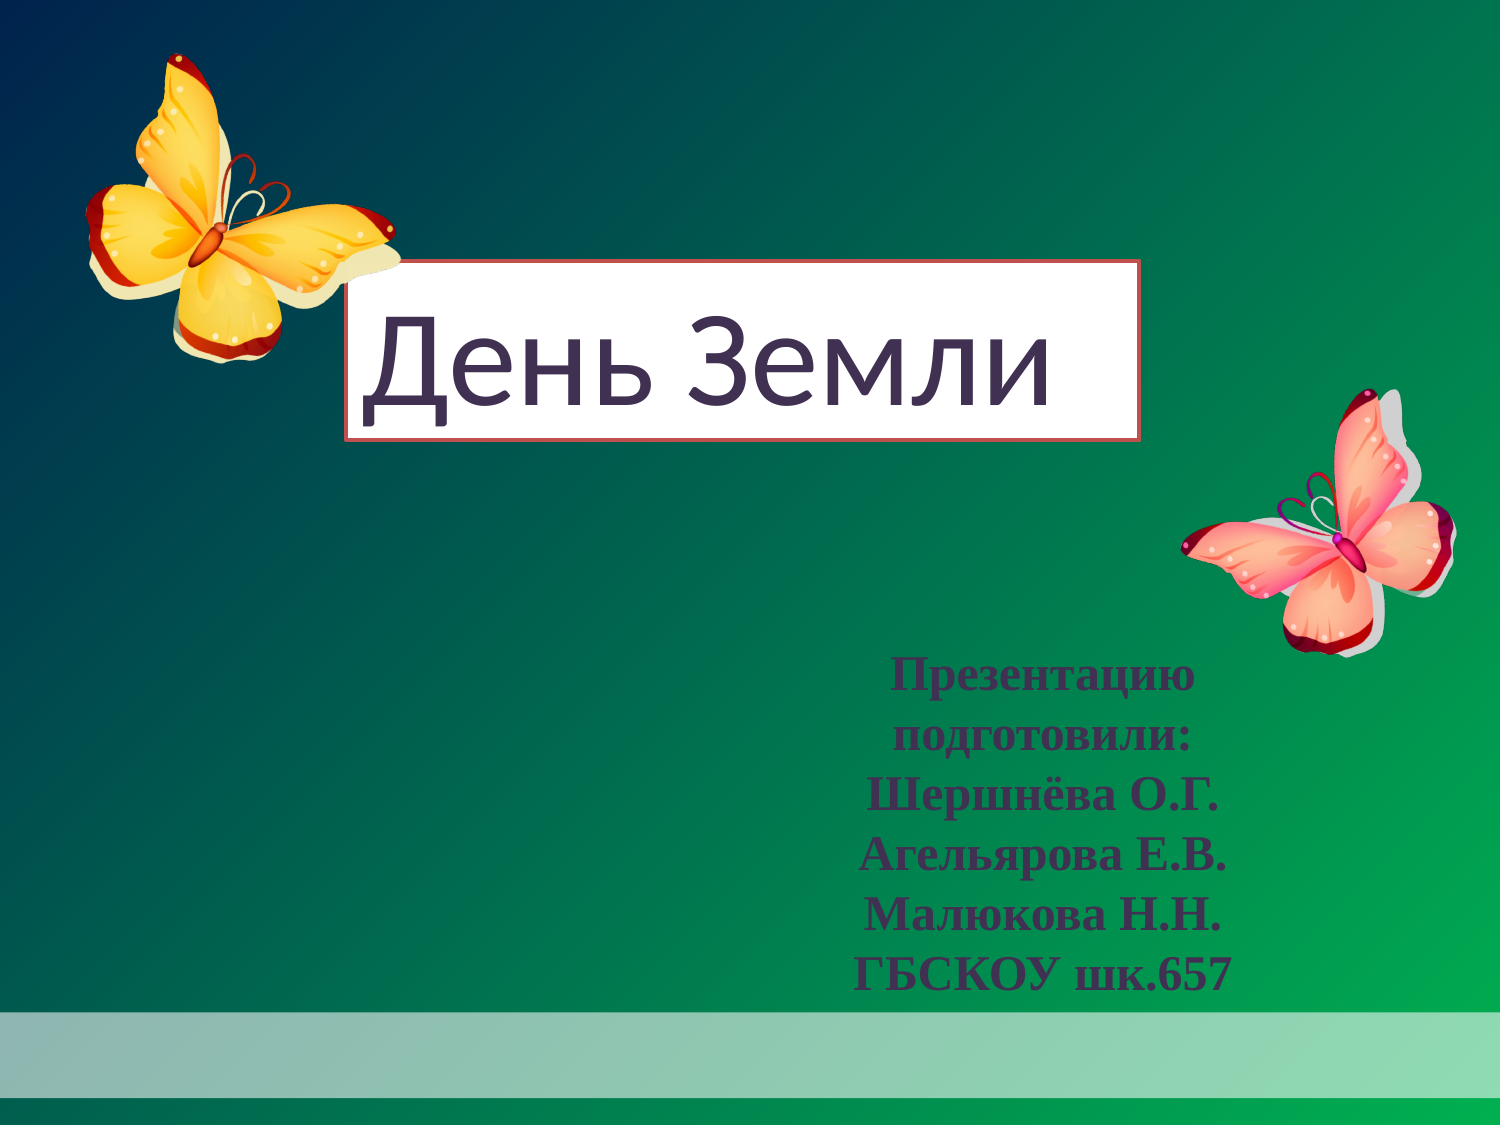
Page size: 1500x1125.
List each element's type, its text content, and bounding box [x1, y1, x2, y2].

picture [0, 0, 418, 385]
text_box День Земли [344, 259, 1141, 442]
text_box [0, 1010, 1500, 1100]
picture [260, 182, 280, 191]
text_box Презентацию подготовили: Шершнёва О.Г. Агельярова Е.В. Малюкова Н.Н. ГБСКОУ шк.657 [808, 632, 1278, 1008]
picture [1162, 340, 1499, 688]
